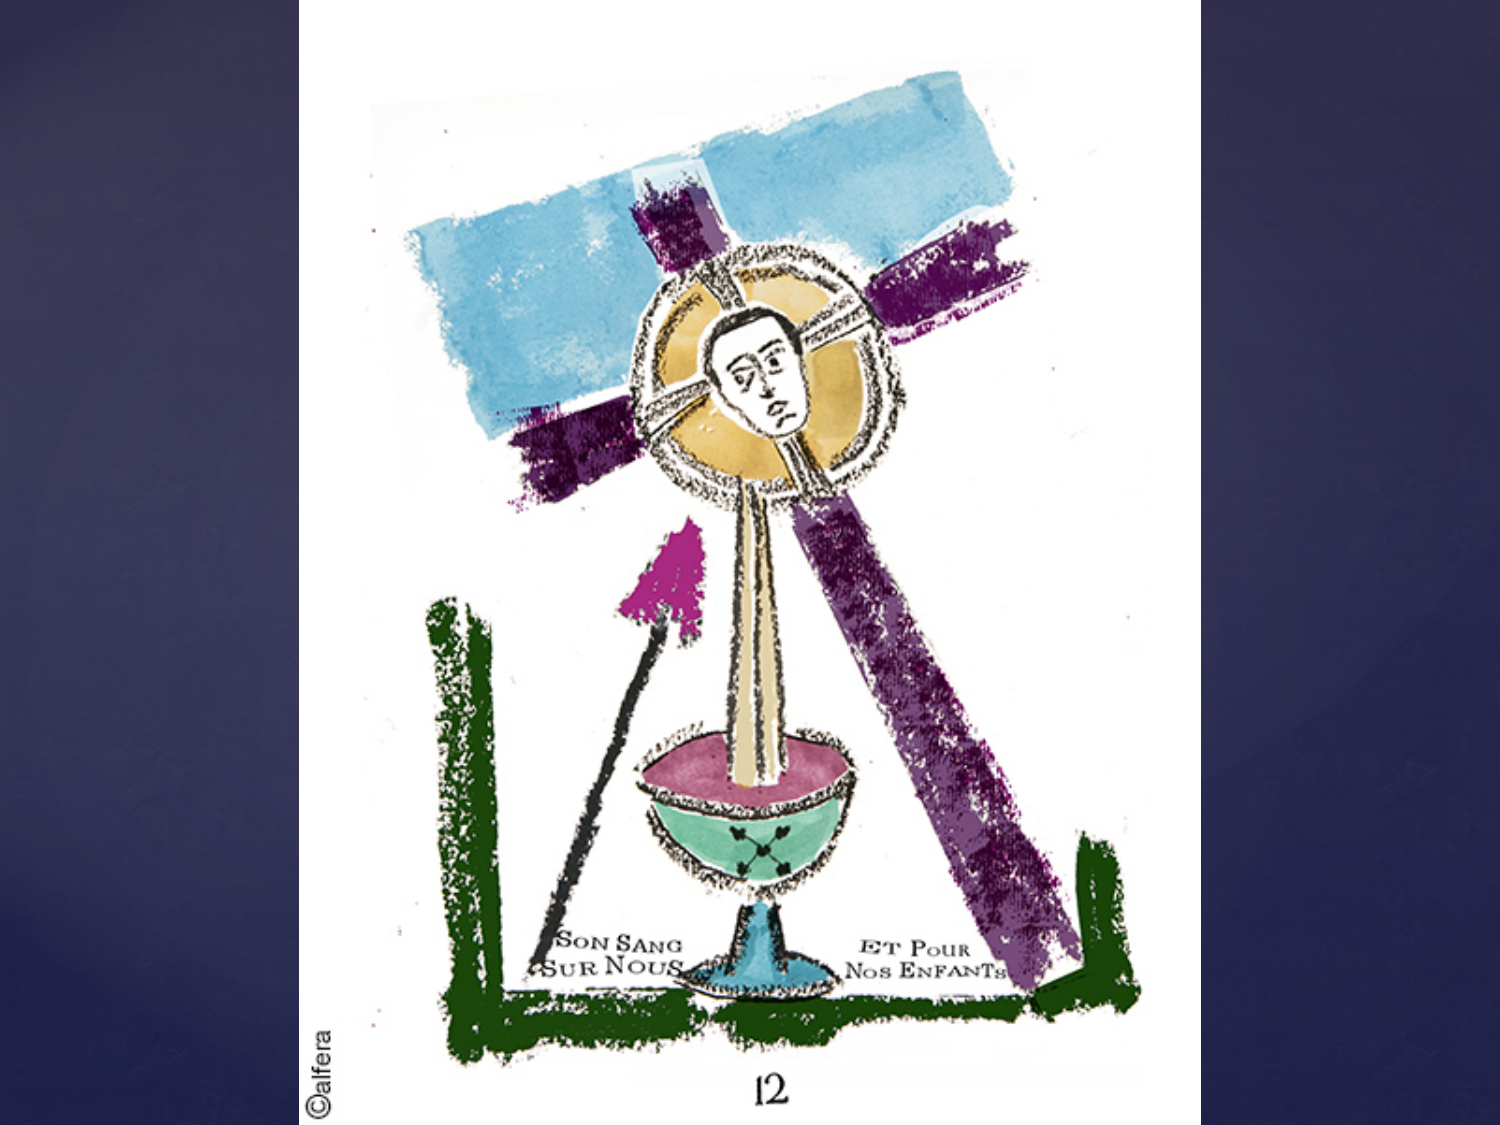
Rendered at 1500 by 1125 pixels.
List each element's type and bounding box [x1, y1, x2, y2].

picture [299, 0, 1201, 1125]
